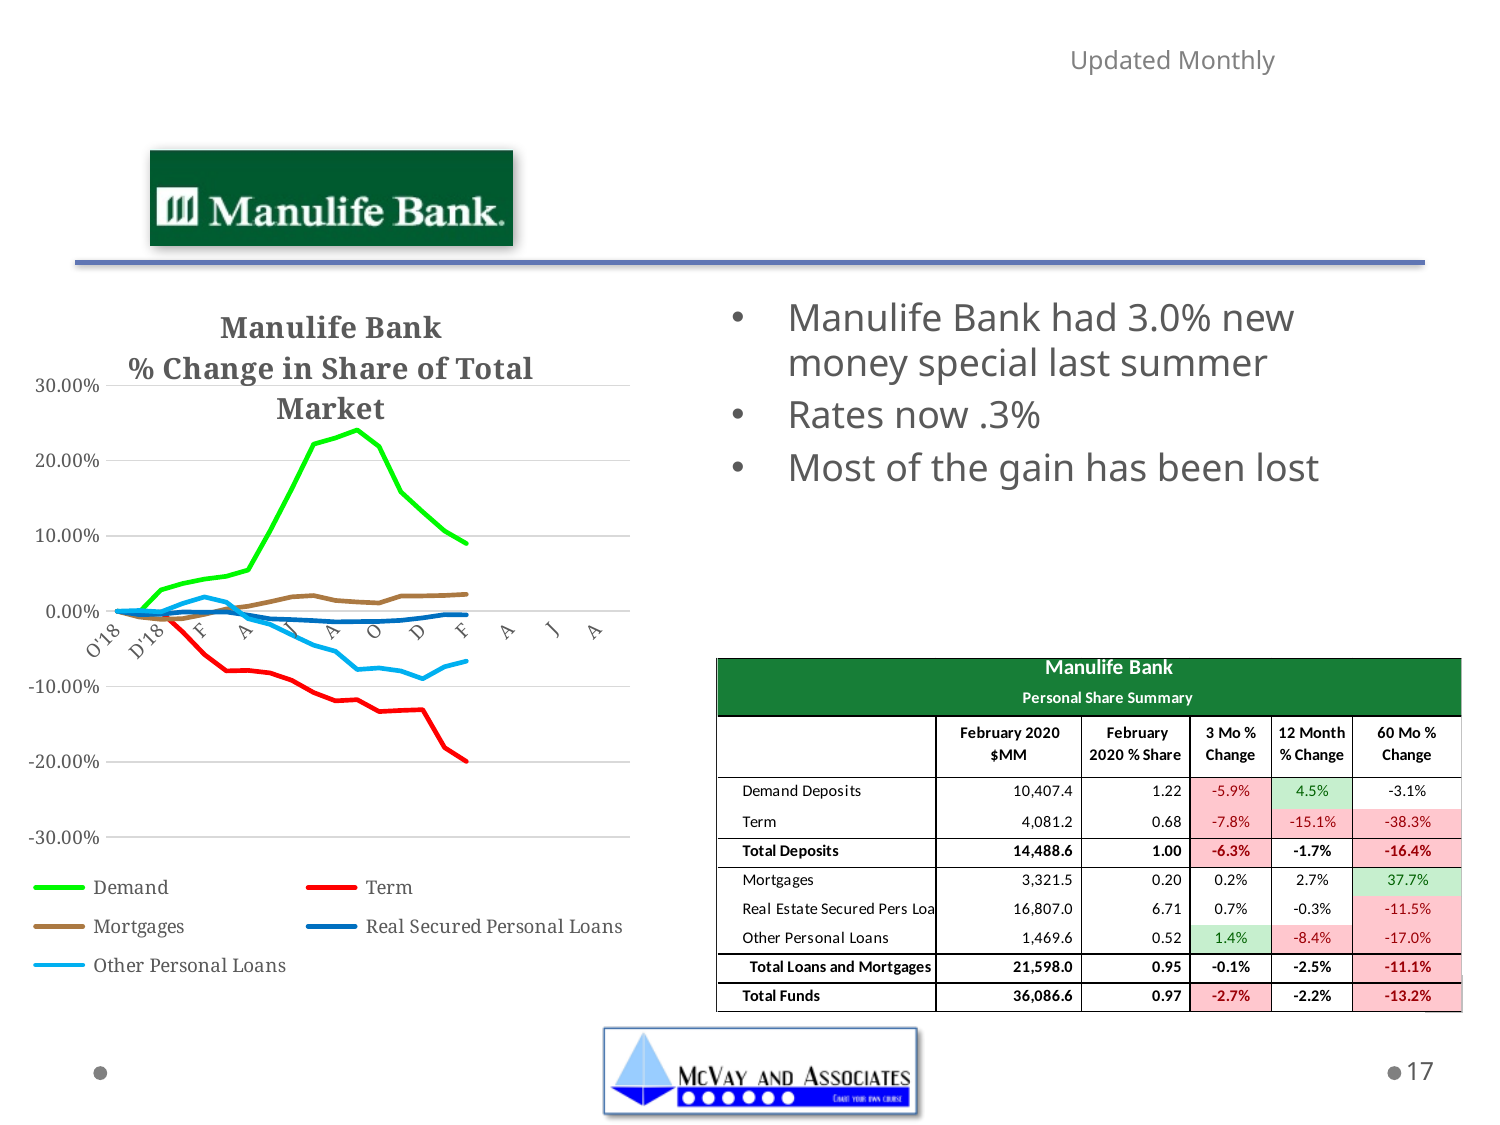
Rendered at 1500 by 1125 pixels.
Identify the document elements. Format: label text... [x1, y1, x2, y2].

picture [716, 657, 1463, 1013]
text_box Manulife Bank had 3.0% new money special last summer Rates now .3% Most of the gain has been lost [716, 286, 1438, 656]
slide_number 17 [1401, 1042, 1494, 1103]
text_box Updated Monthly [1055, 37, 1291, 83]
chart [9, 275, 654, 1004]
picture [149, 149, 513, 246]
text_box Manulife Bank had 3.0% new money special last summer Rates now .3% Most of the gain has been lost [716, 1021, 1438, 1029]
